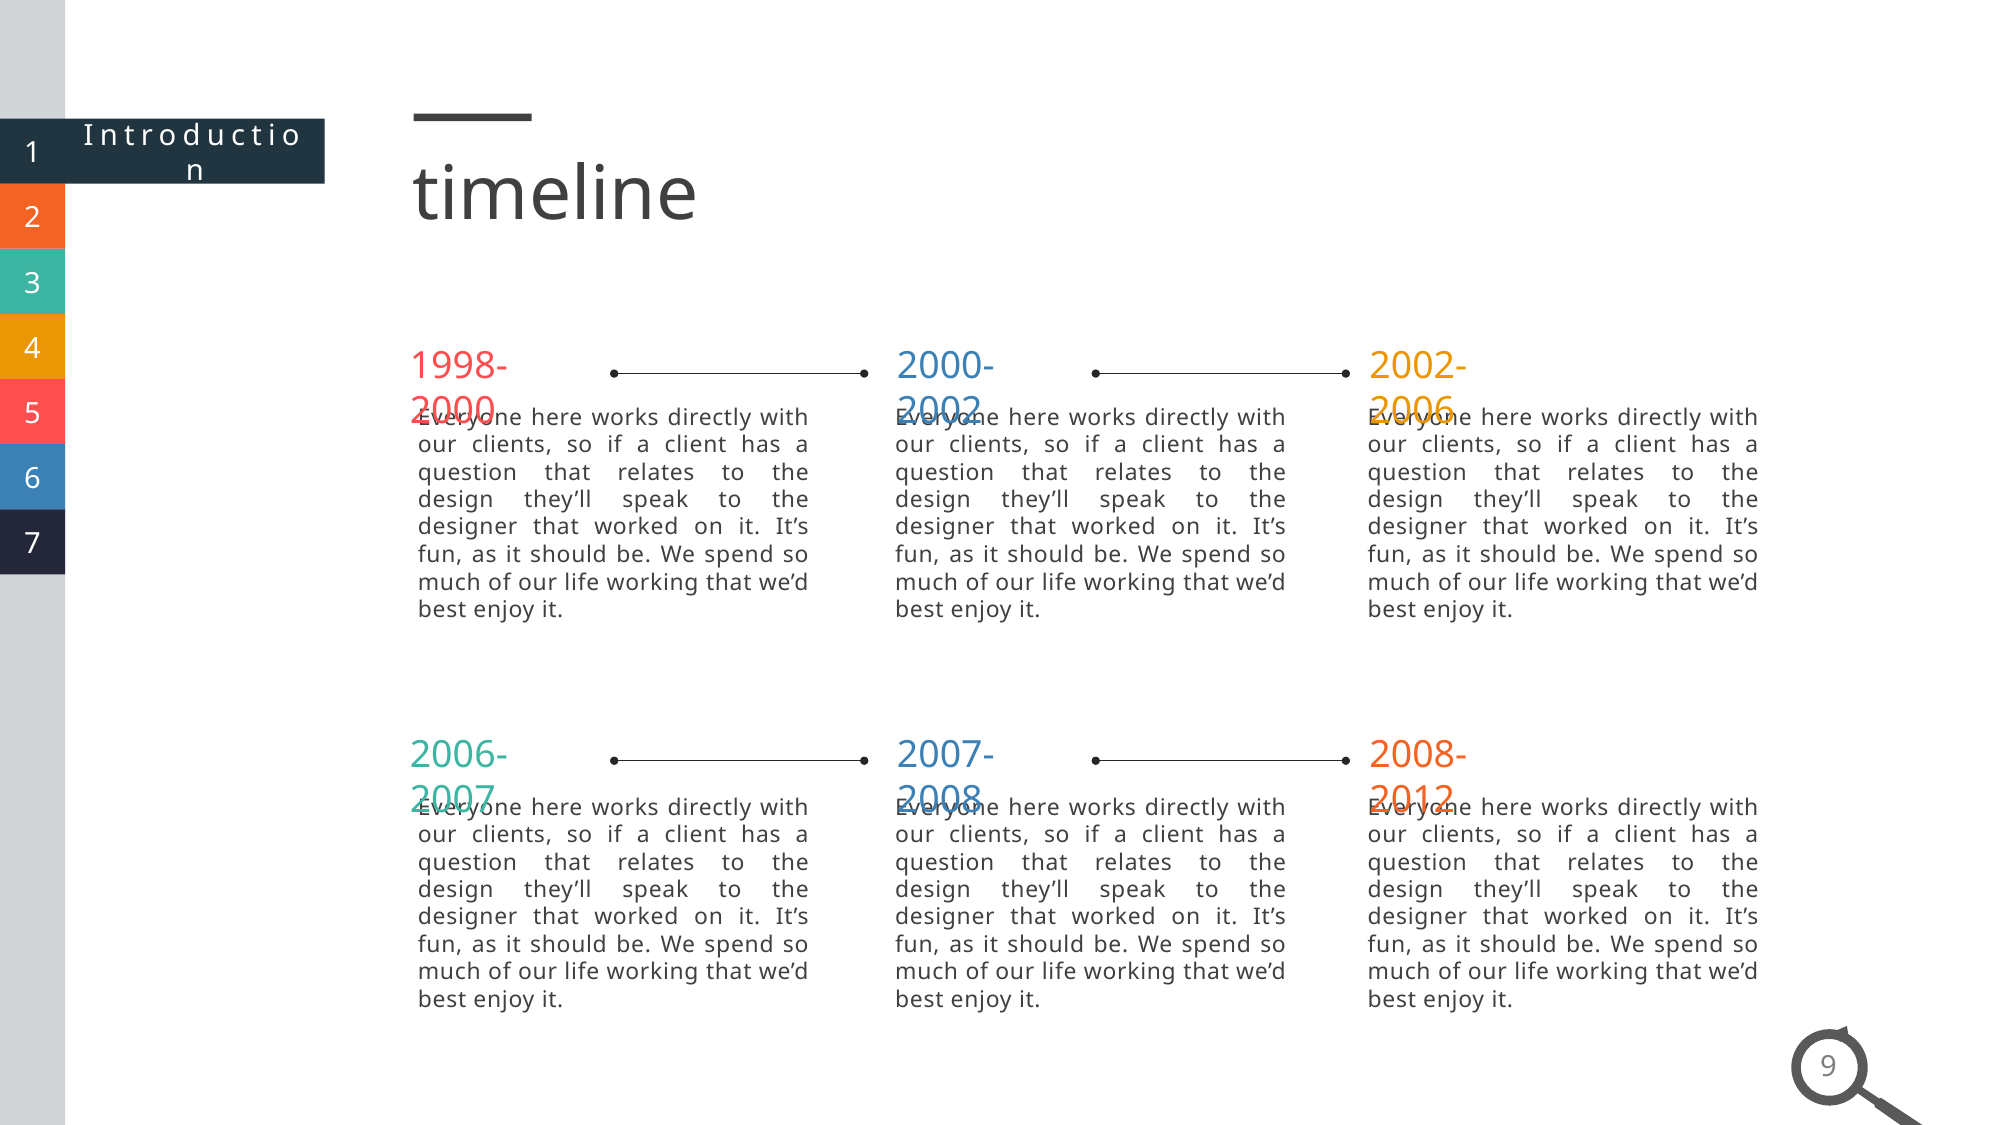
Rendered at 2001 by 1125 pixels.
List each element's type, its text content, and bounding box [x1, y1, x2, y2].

text_box Everyone here works directly with our clients, so if a client has a question that relates to the design they’ll speak to the designer that worked on it. It’s fun, as it should be. We spend so much of our life working that we’d best enjoy it. [875, 782, 1308, 1022]
text_box timeline [397, 136, 764, 242]
text_box Everyone here works directly with our clients, so if a client has a question that relates to the design they’ll speak to the designer that worked on it. It’s fun, as it should be. We spend so much of our life working that we’d best enjoy it. [1347, 392, 1780, 632]
text_box Everyone here works directly with our clients, so if a client has a question that relates to the design they’ll speak to the designer that worked on it. It’s fun, as it should be. We spend so much of our life working that we’d best enjoy it. [1347, 782, 1780, 1022]
text_box [413, 113, 533, 122]
text_box 2008-2012 [1354, 723, 1560, 828]
text_box Everyone here works directly with our clients, so if a client has a question that relates to the design they’ll speak to the designer that worked on it. It’s fun, as it should be. We spend so much of our life working that we’d best enjoy it. [397, 392, 830, 632]
text_box 2002-2006 [1354, 333, 1560, 439]
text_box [1782, 1019, 1919, 1125]
text_box 2000-2002 [882, 333, 1088, 439]
text_box Everyone here works directly with our clients, so if a client has a question that relates to the design they’ll speak to the designer that worked on it. It’s fun, as it should be. We spend so much of our life working that we’d best enjoy it. [397, 782, 830, 1022]
text_box 2006-2007 [395, 723, 601, 828]
text_box 1998-2000 [395, 333, 601, 439]
text_box Everyone here works directly with our clients, so if a client has a question that relates to the design they’ll speak to the designer that worked on it. It’s fun, as it should be. We spend so much of our life working that we’d best enjoy it. [875, 392, 1308, 632]
text_box 2007-2008 [882, 723, 1088, 828]
